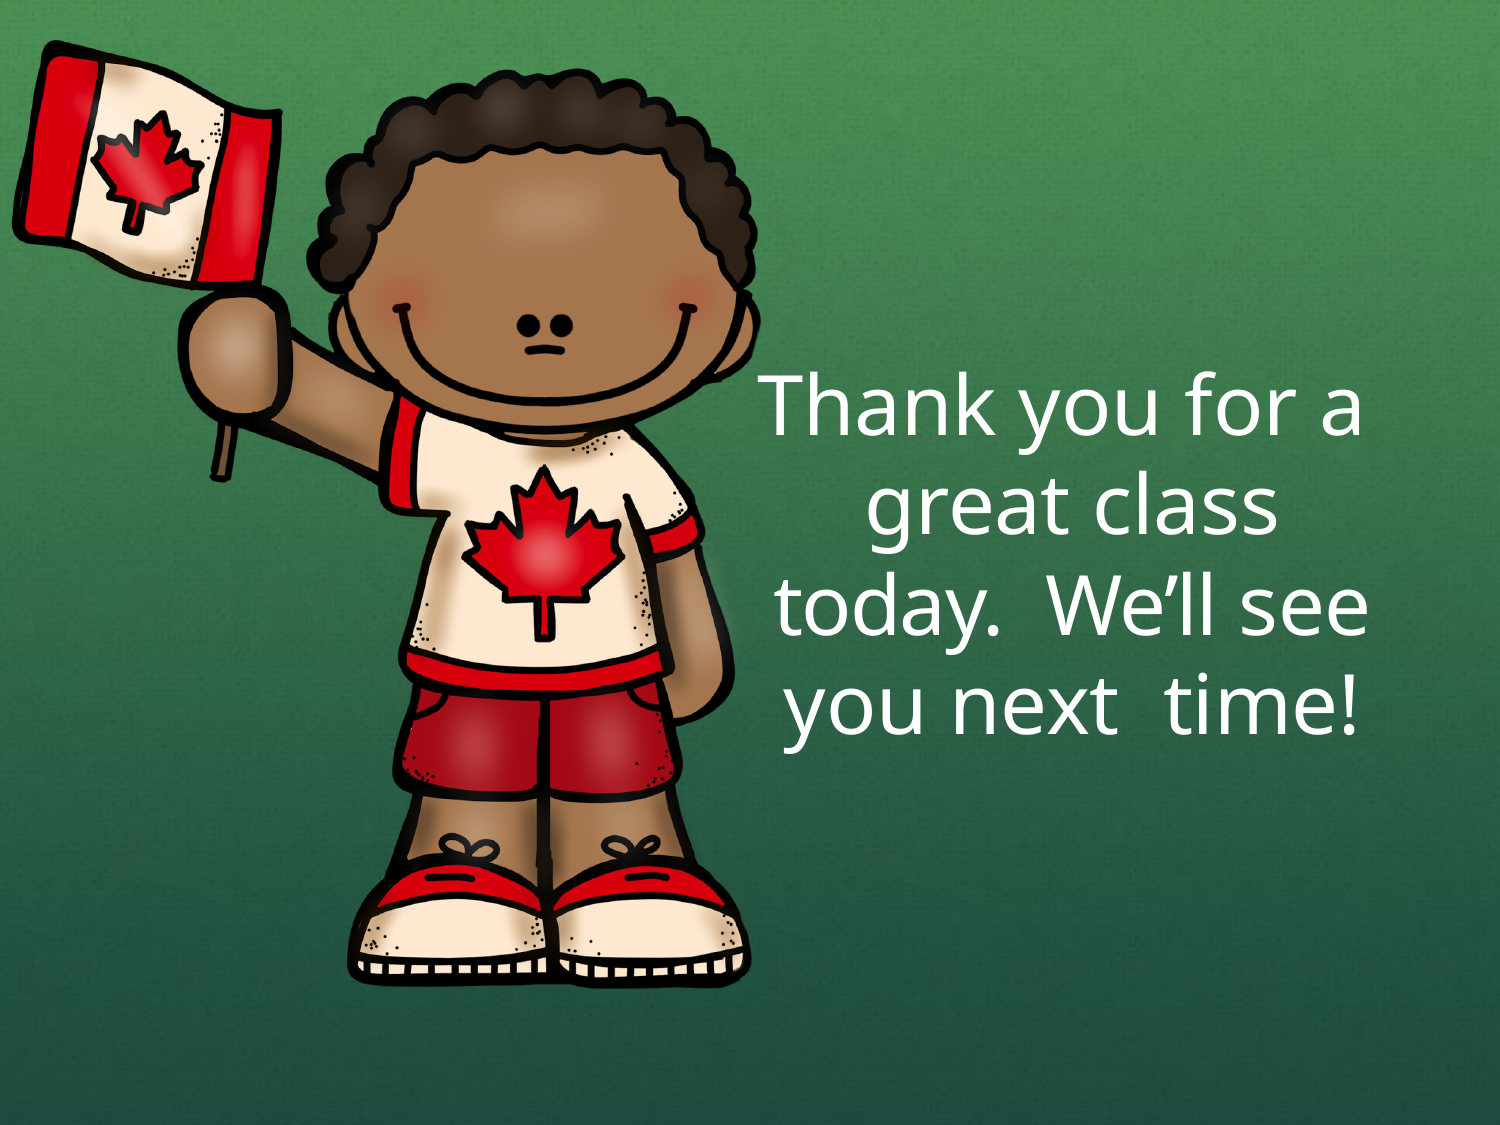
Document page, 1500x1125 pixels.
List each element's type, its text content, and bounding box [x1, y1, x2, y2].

text_box [0, 0, 1500, 1125]
title Thank you for a great class today. We’ll see you next time! [775, 349, 1407, 752]
text_box [0, 22, 775, 1002]
